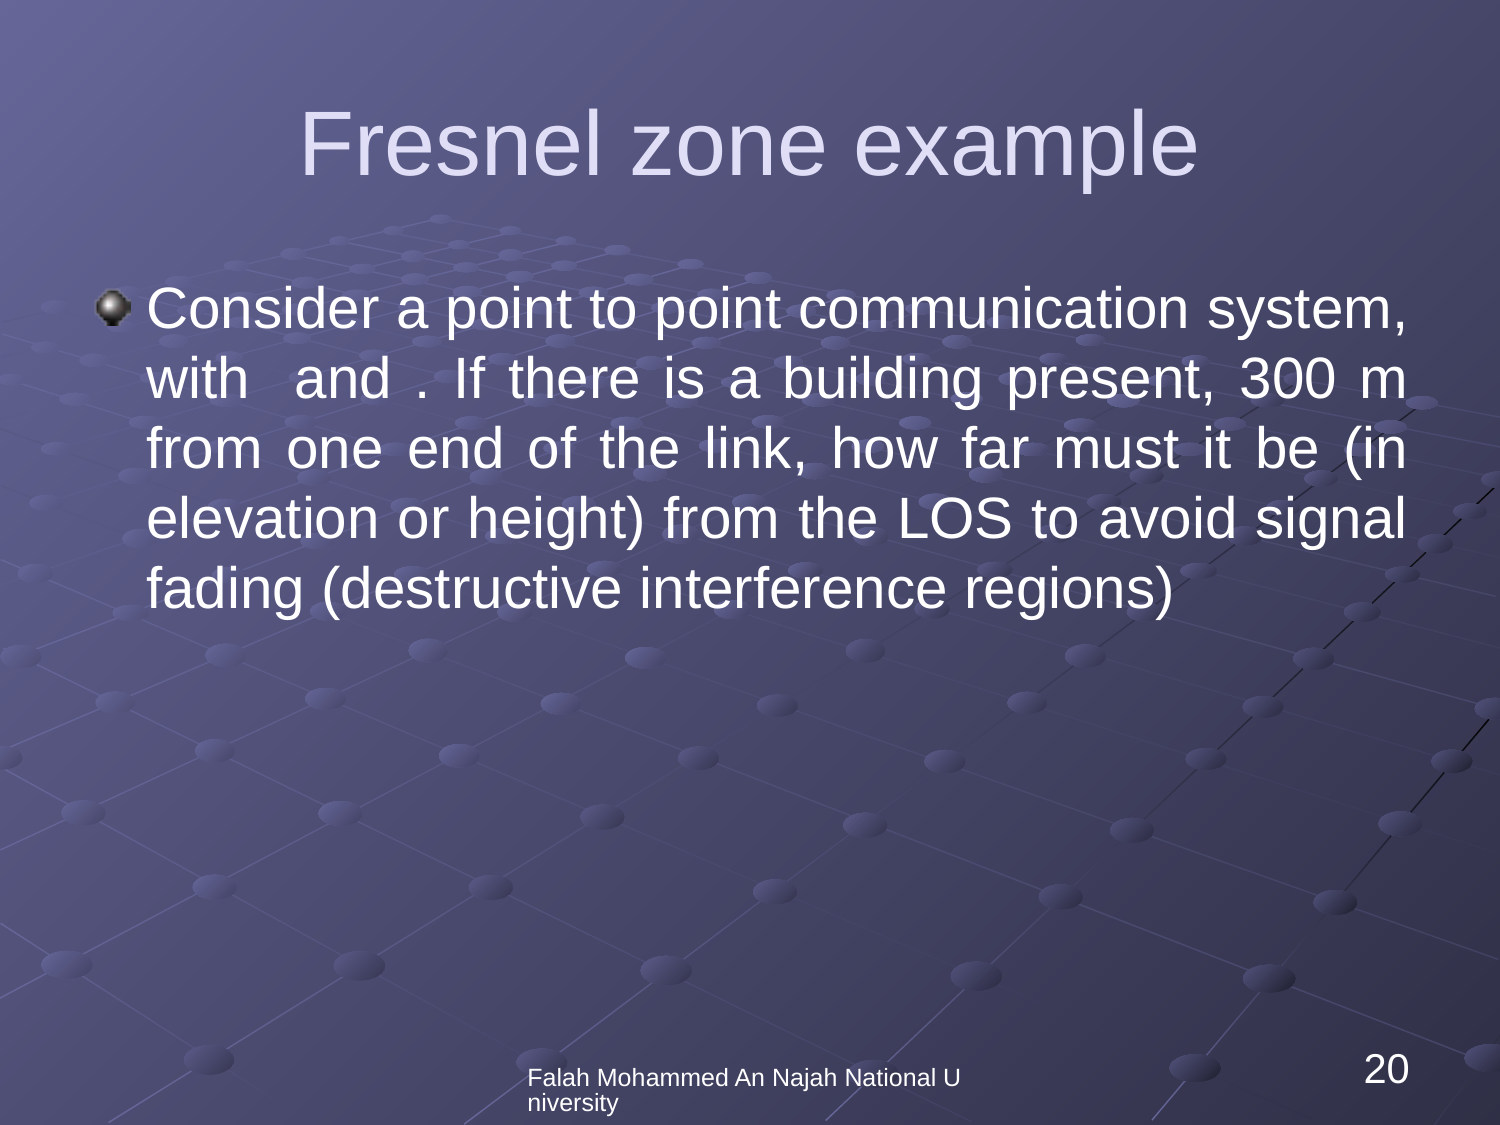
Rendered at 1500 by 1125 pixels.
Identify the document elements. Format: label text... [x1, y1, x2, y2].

slide_number 20 [1074, 1024, 1425, 1100]
title Fresnel zone example [75, 45, 1425, 233]
footer Falah Mohammed An Najah National University [512, 1024, 988, 1100]
picture [90, 284, 131, 326]
